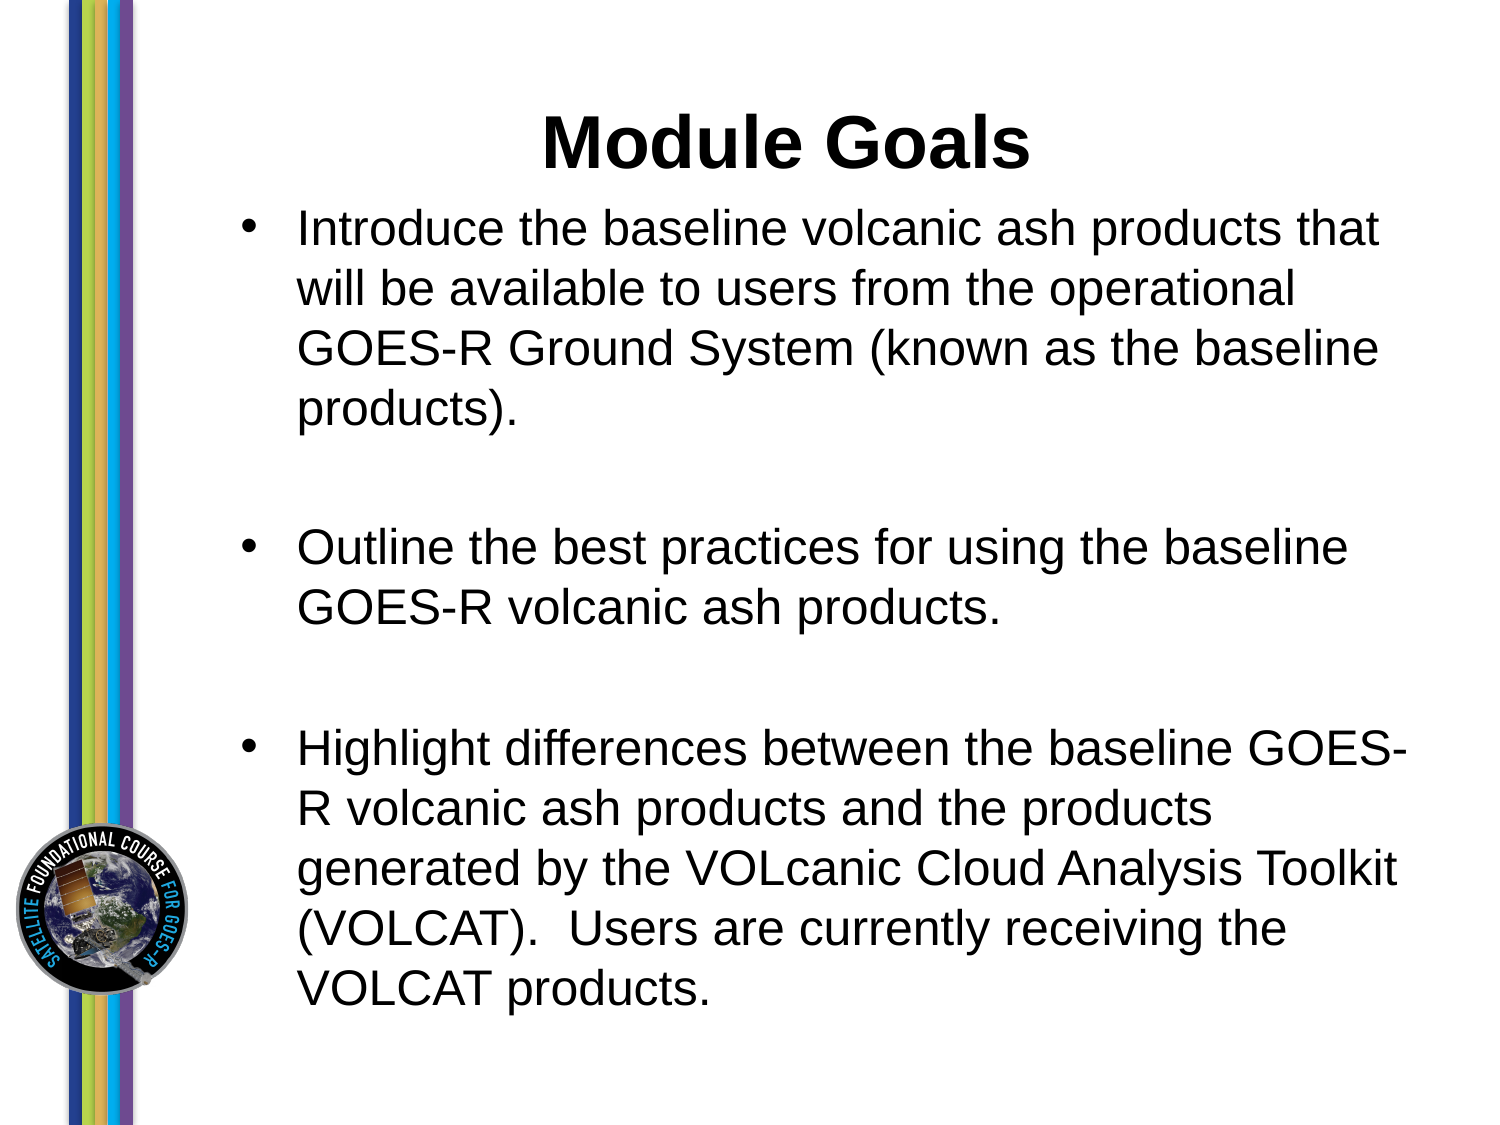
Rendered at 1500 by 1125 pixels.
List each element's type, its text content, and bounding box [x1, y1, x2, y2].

list Introduce the baseline volcanic ash products that will be available to users from the operational GOES-R Ground System (known as the baseline products). Outline the best practices for using the baseline GOES-R volcanic ash products. Highlight differences between the baseline GOES-R volcanic ash products and the products generated by the VOLcanic Cloud Analysis Toolkit (VOLCAT). Users are currently receiving the VOLCAT products. [225, 187, 1425, 1079]
title Module Goals [149, 45, 1425, 233]
picture [3, 811, 199, 1007]
